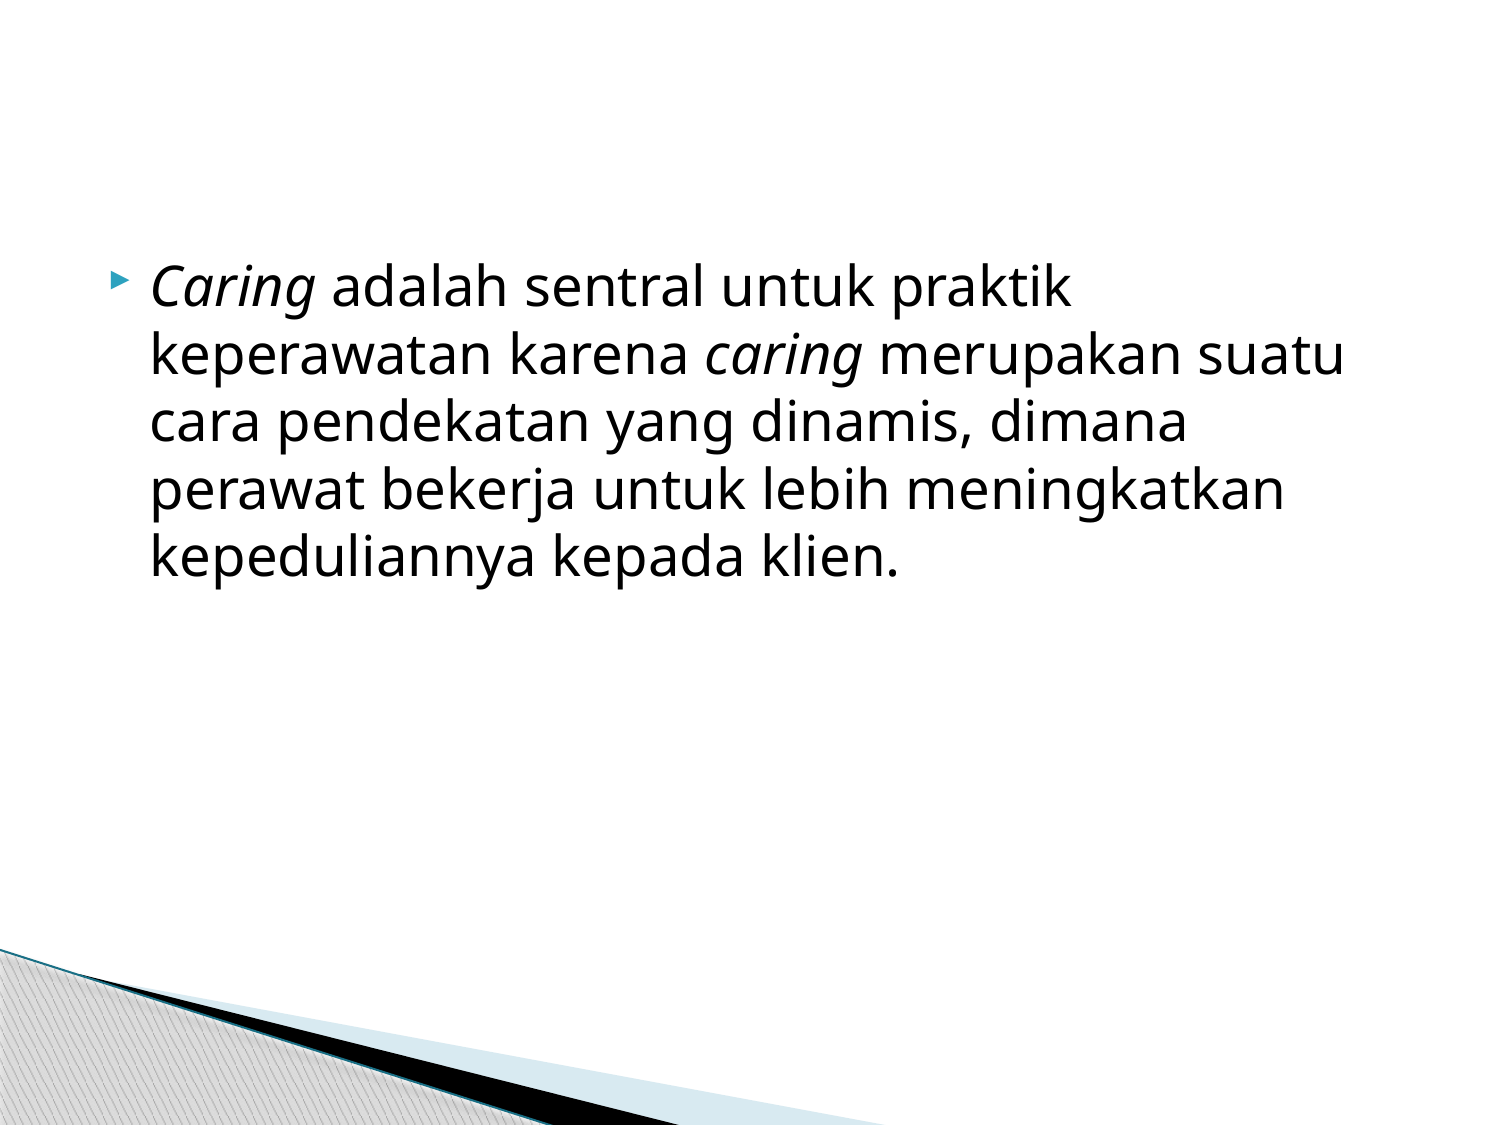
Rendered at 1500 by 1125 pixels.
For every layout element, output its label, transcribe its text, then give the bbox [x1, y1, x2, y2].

list Caring adalah sentral untuk praktik keperawatan karena caring merupakan suatu cara pendekatan yang dinamis, dimana perawat bekerja untuk lebih meningkatkan kepeduliannya kepada klien. [75, 243, 1425, 986]
